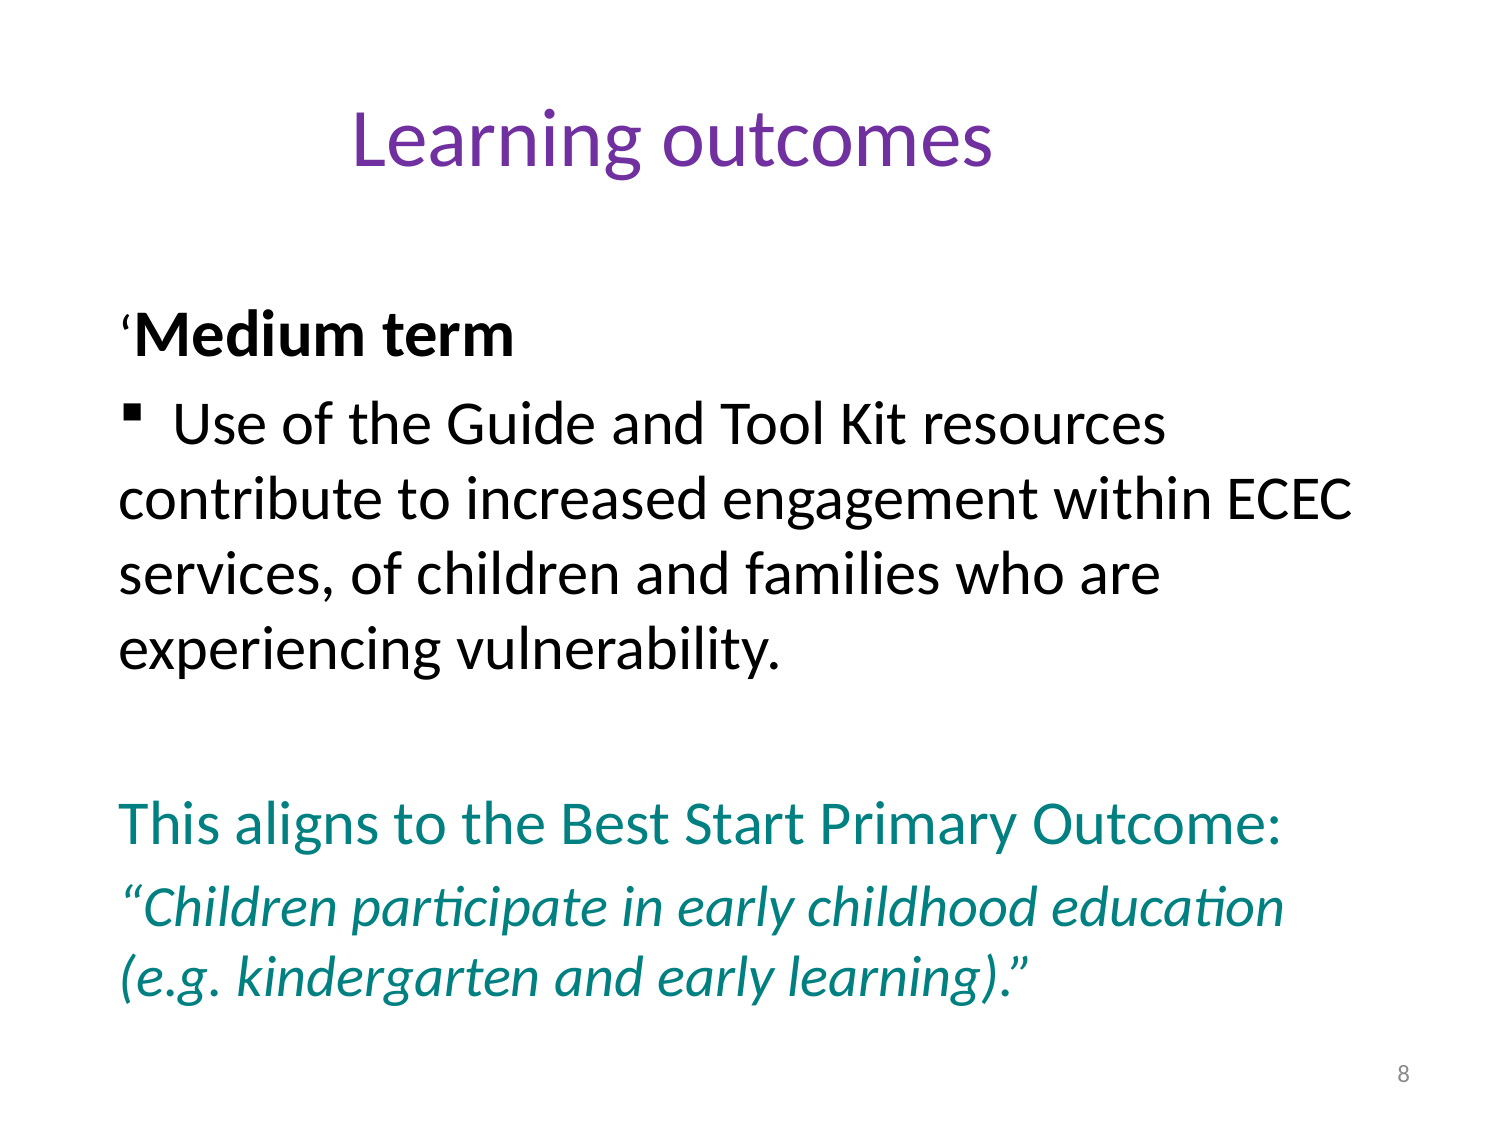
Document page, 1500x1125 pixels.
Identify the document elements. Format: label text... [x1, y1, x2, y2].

subtitle ‘Medium term Use of the Guide and Tool Kit resources contribute to increased engagement within ECEC services, of children and families who are experiencing vulnerability. This aligns to the Best Start Primary Outcome: “Children participate in early childhood education (e.g. kindergarten and early learning).” [103, 281, 1404, 1100]
slide_number 8 [1074, 1042, 1425, 1103]
title Learning outcomes [103, 101, 1262, 256]
